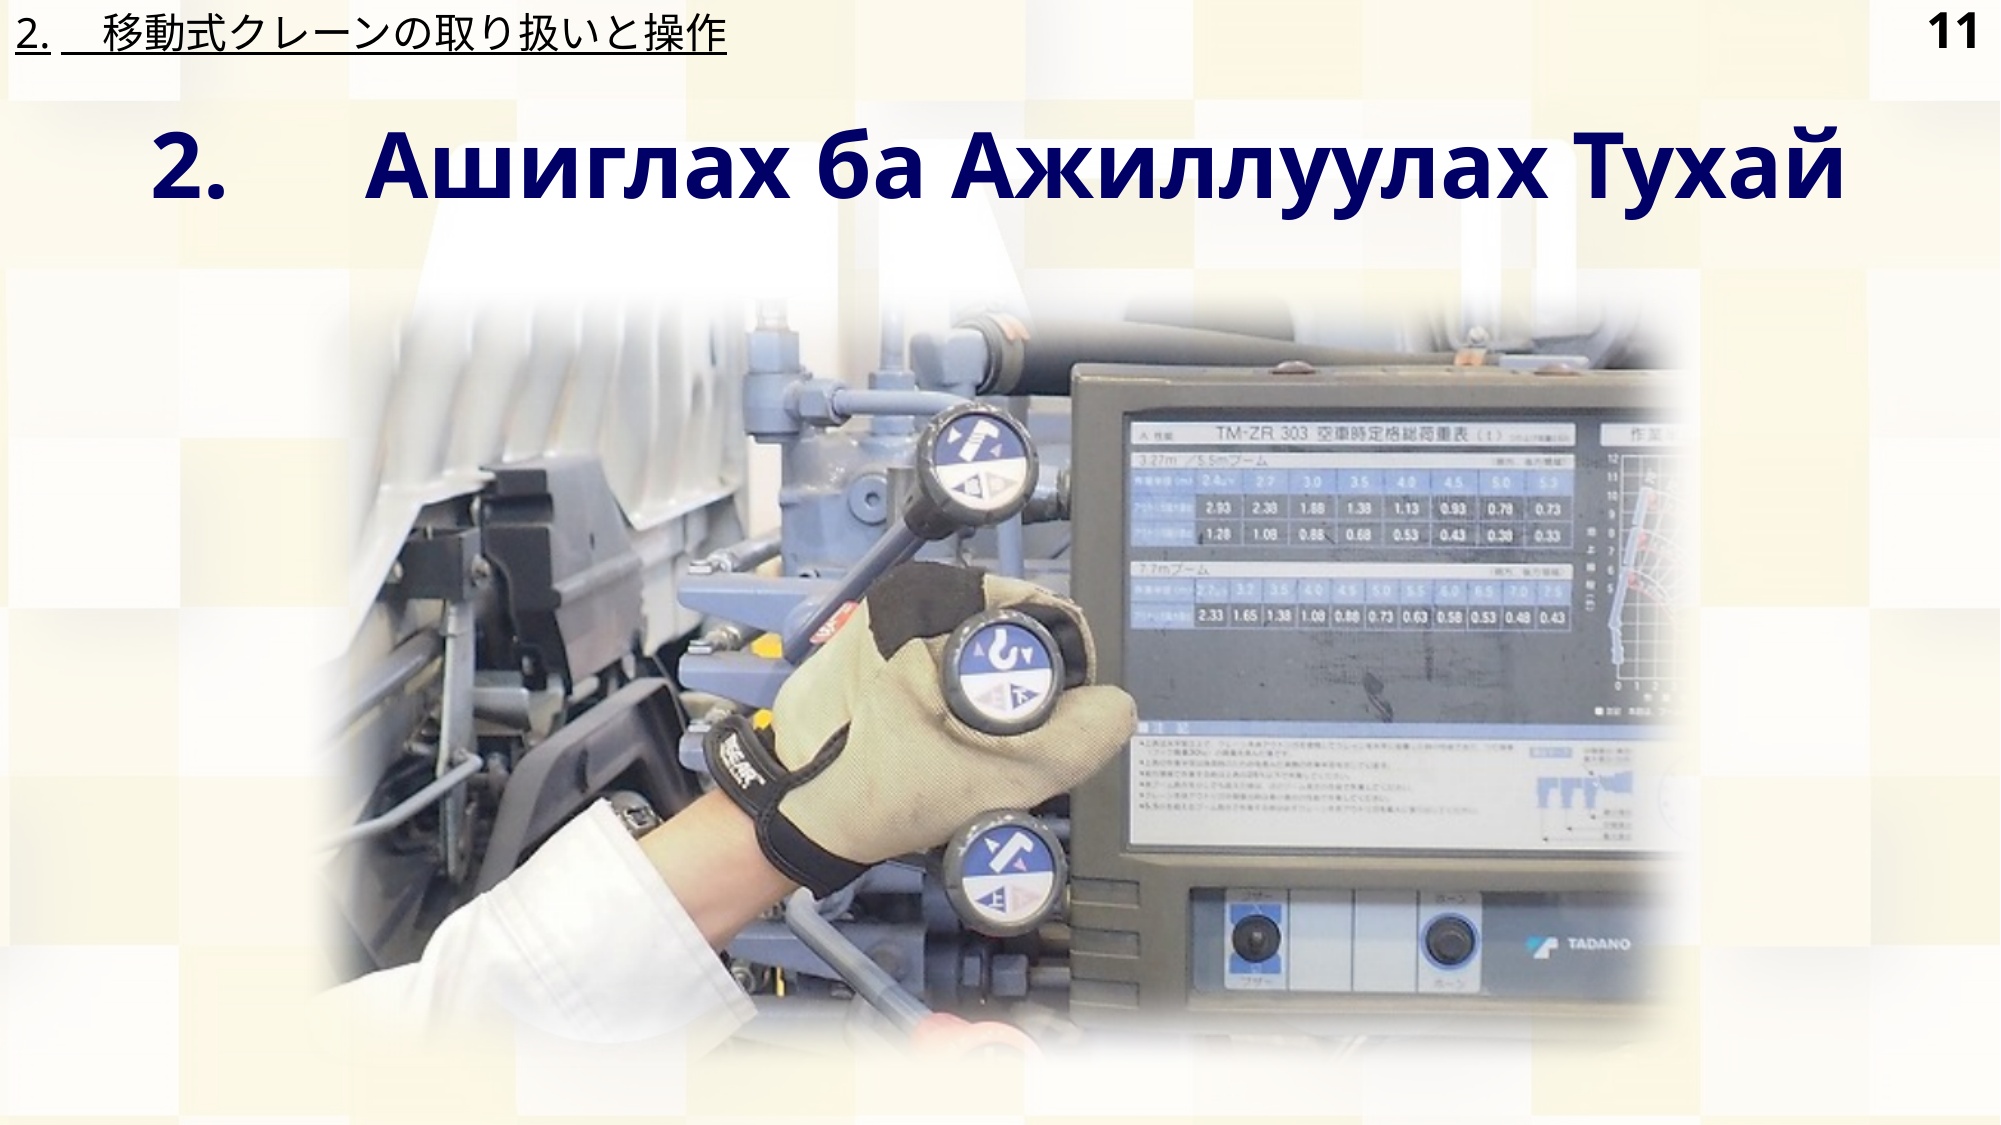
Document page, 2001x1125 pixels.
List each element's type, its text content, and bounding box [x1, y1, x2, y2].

picture [302, 285, 1698, 1070]
text_box 2. Ашиглах ба Ажиллуулах Тухай [10, 91, 1990, 233]
text_box 2. 移動式クレーンの取り扱いと操作 [0, 6, 766, 65]
slide_number 10 [1548, 2, 1999, 63]
